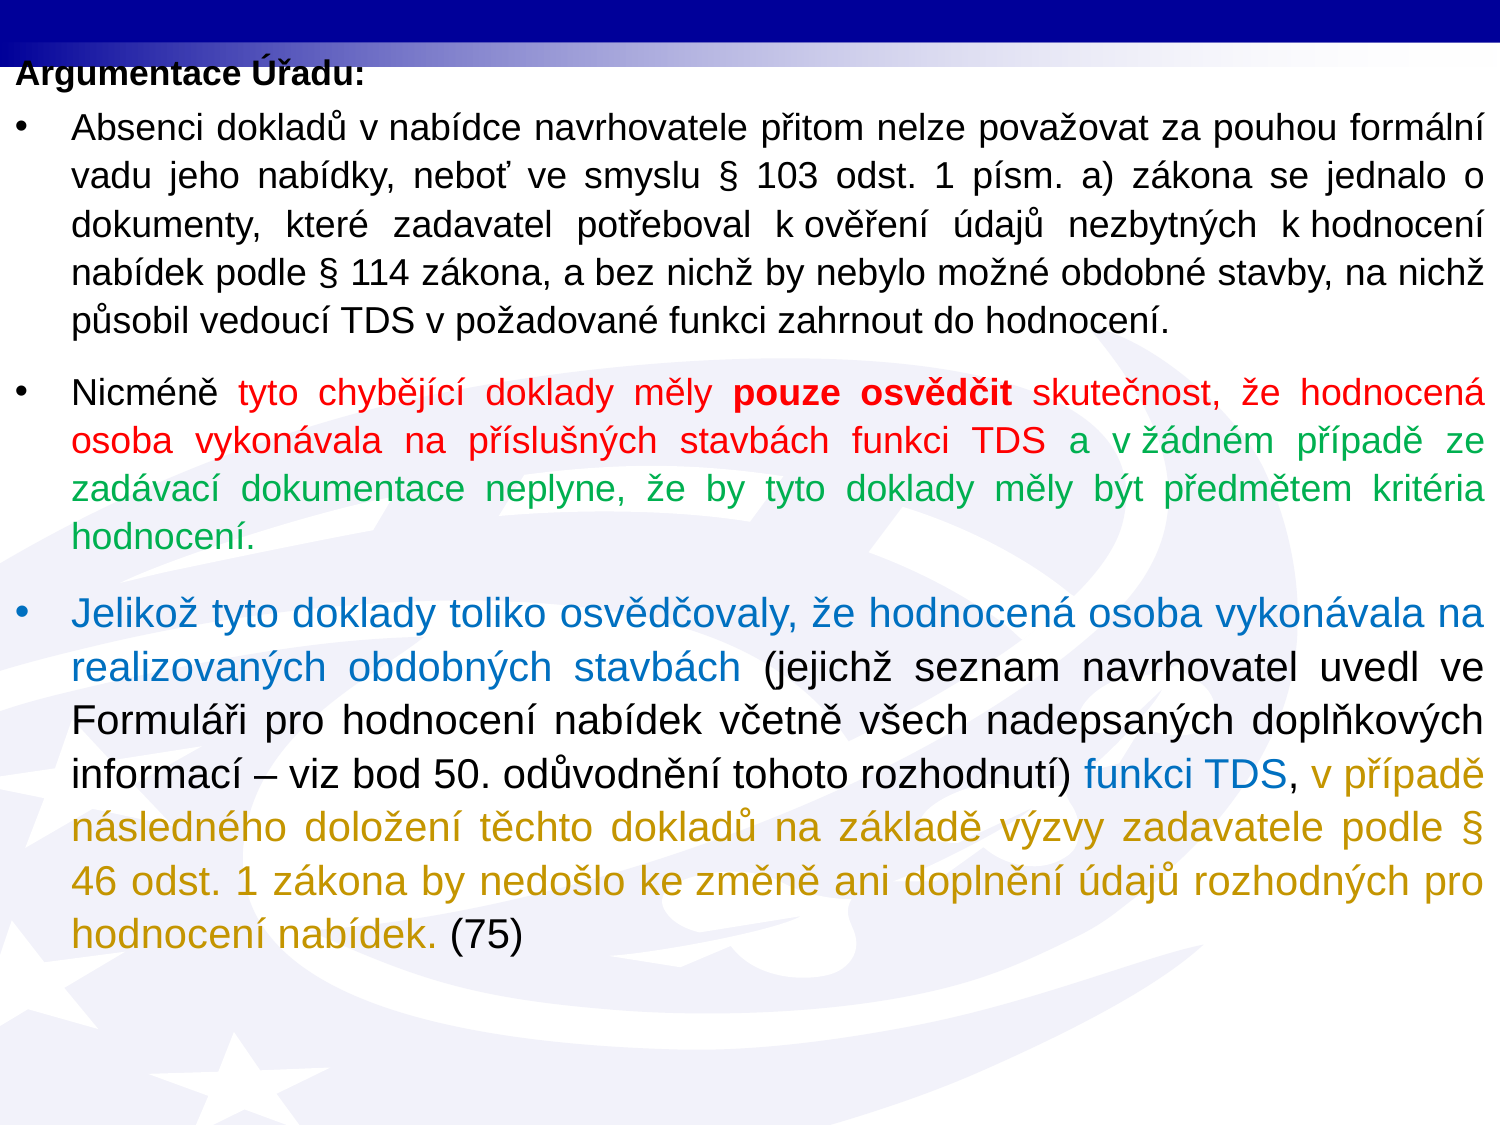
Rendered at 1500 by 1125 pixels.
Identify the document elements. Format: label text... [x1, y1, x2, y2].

list Argumentace Úřadu: Absenci dokladů v nabídce navrhovatele přitom nelze považovat za pouhou formální vadu jeho nabídky, neboť ve smyslu § 103 odst. 1 písm. a) zákona se jednalo o dokumenty, které zadavatel potřeboval k ověření údajů nezbytných k hodnocení nabídek podle § 114 zákona, a bez nichž by nebylo možné obdobné stavby, na nichž působil vedoucí TDS v požadované funkci zahrnout do hodnocení. Nicméně tyto chybějící doklady měly pouze osvědčit skutečnost, že hodnocená osoba vykonávala na příslušných stavbách funkci TDS a v žádném případě ze zadávací dokumentace neplyne, že by tyto doklady měly být předmětem kritéria hodnocení. Jelikož tyto doklady toliko osvědčovaly, že hodnocená osoba vykonávala na realizovaných obdobných stavbách (jejichž seznam navrhovatel uvedl ve Formuláři pro hodnocení nabídek včetně všech nadepsaných doplňkových informací – viz bod 50. odůvodnění tohoto rozhodnutí) funkci TDS, v případě následného doložení těchto dokladů na základě výzvy zadavatele podle § 46 odst. 1 zákona by nedošlo ke změně ani doplnění údajů rozhodných pro hodnocení nabídek. (75) [0, 42, 1500, 1125]
